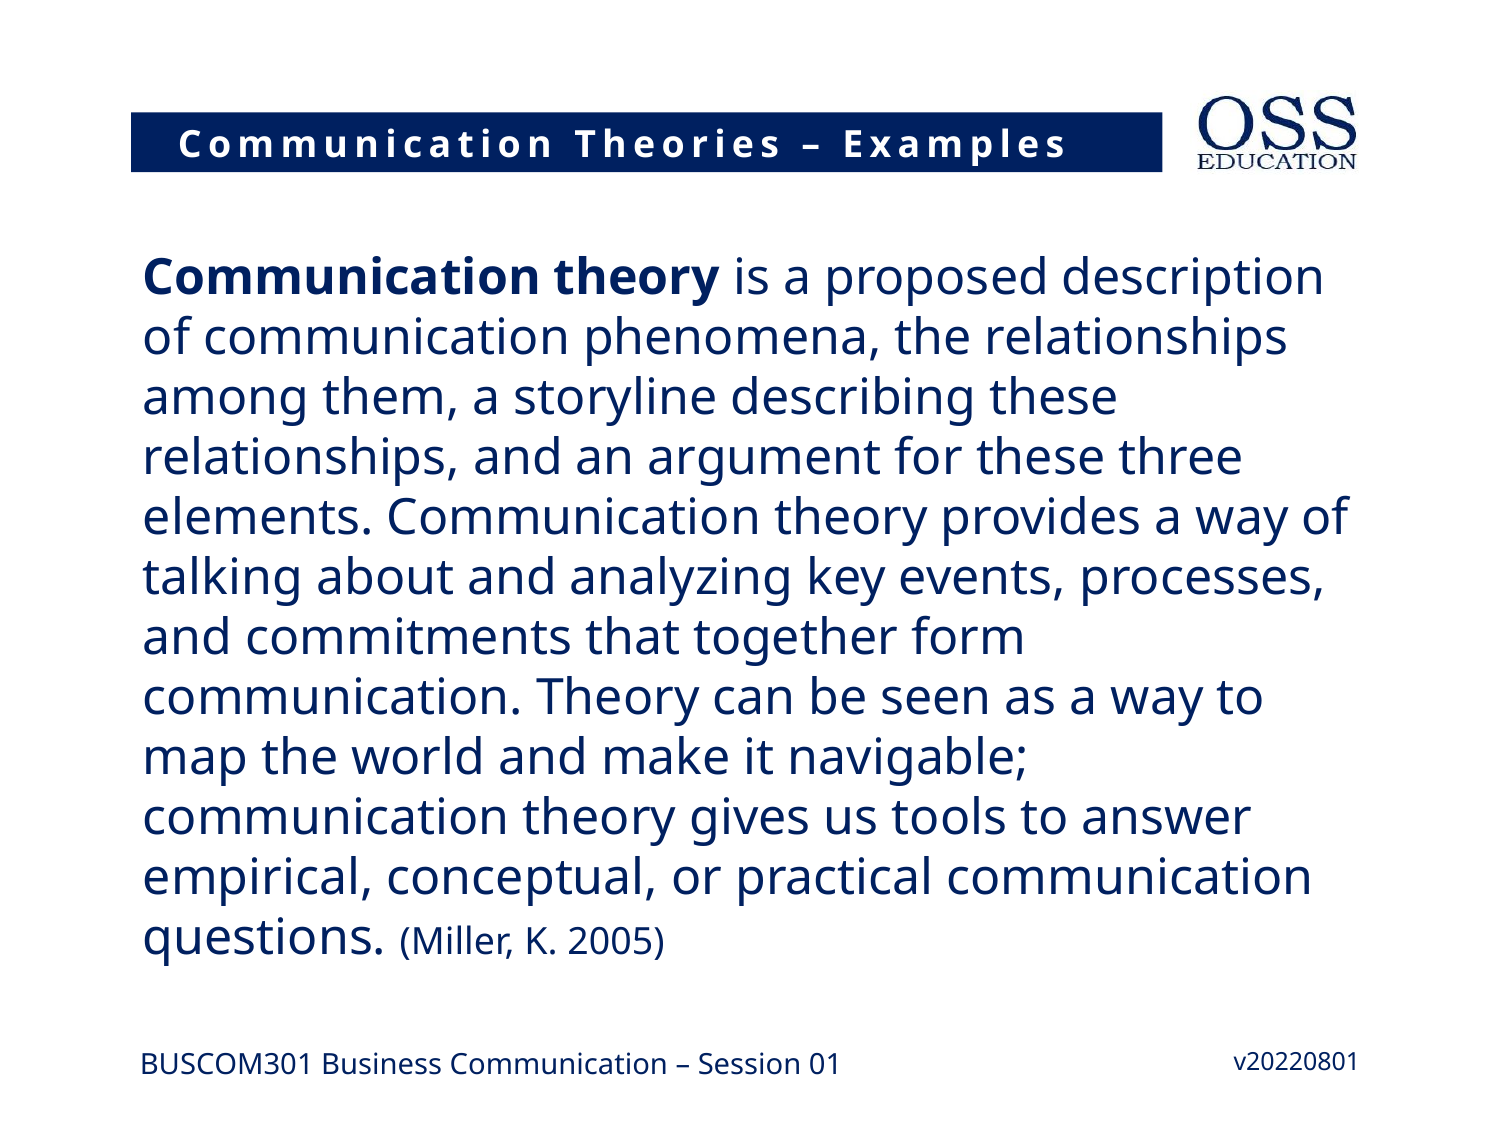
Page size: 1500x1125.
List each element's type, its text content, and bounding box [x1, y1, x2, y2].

text_box BUSCOM301 Business Communication – Session 01 [124, 1037, 1163, 1088]
text_box v20220801 [950, 1037, 1375, 1083]
text_box Communication theory is a proposed description of communication phenomena, the relationships among them, a storyline describing these relationships, and an argument for these three elements. Communication theory provides a way of talking about and analyzing key events, processes, and commitments that together form communication. Theory can be seen as a way to map the world and make it navigable; communication theory gives us tools to answer empirical, conceptual, or practical communication questions. (Miller, K. 2005) [128, 236, 1379, 997]
text_box Communication Theories – Examples [131, 112, 1163, 173]
picture [1190, 90, 1363, 175]
